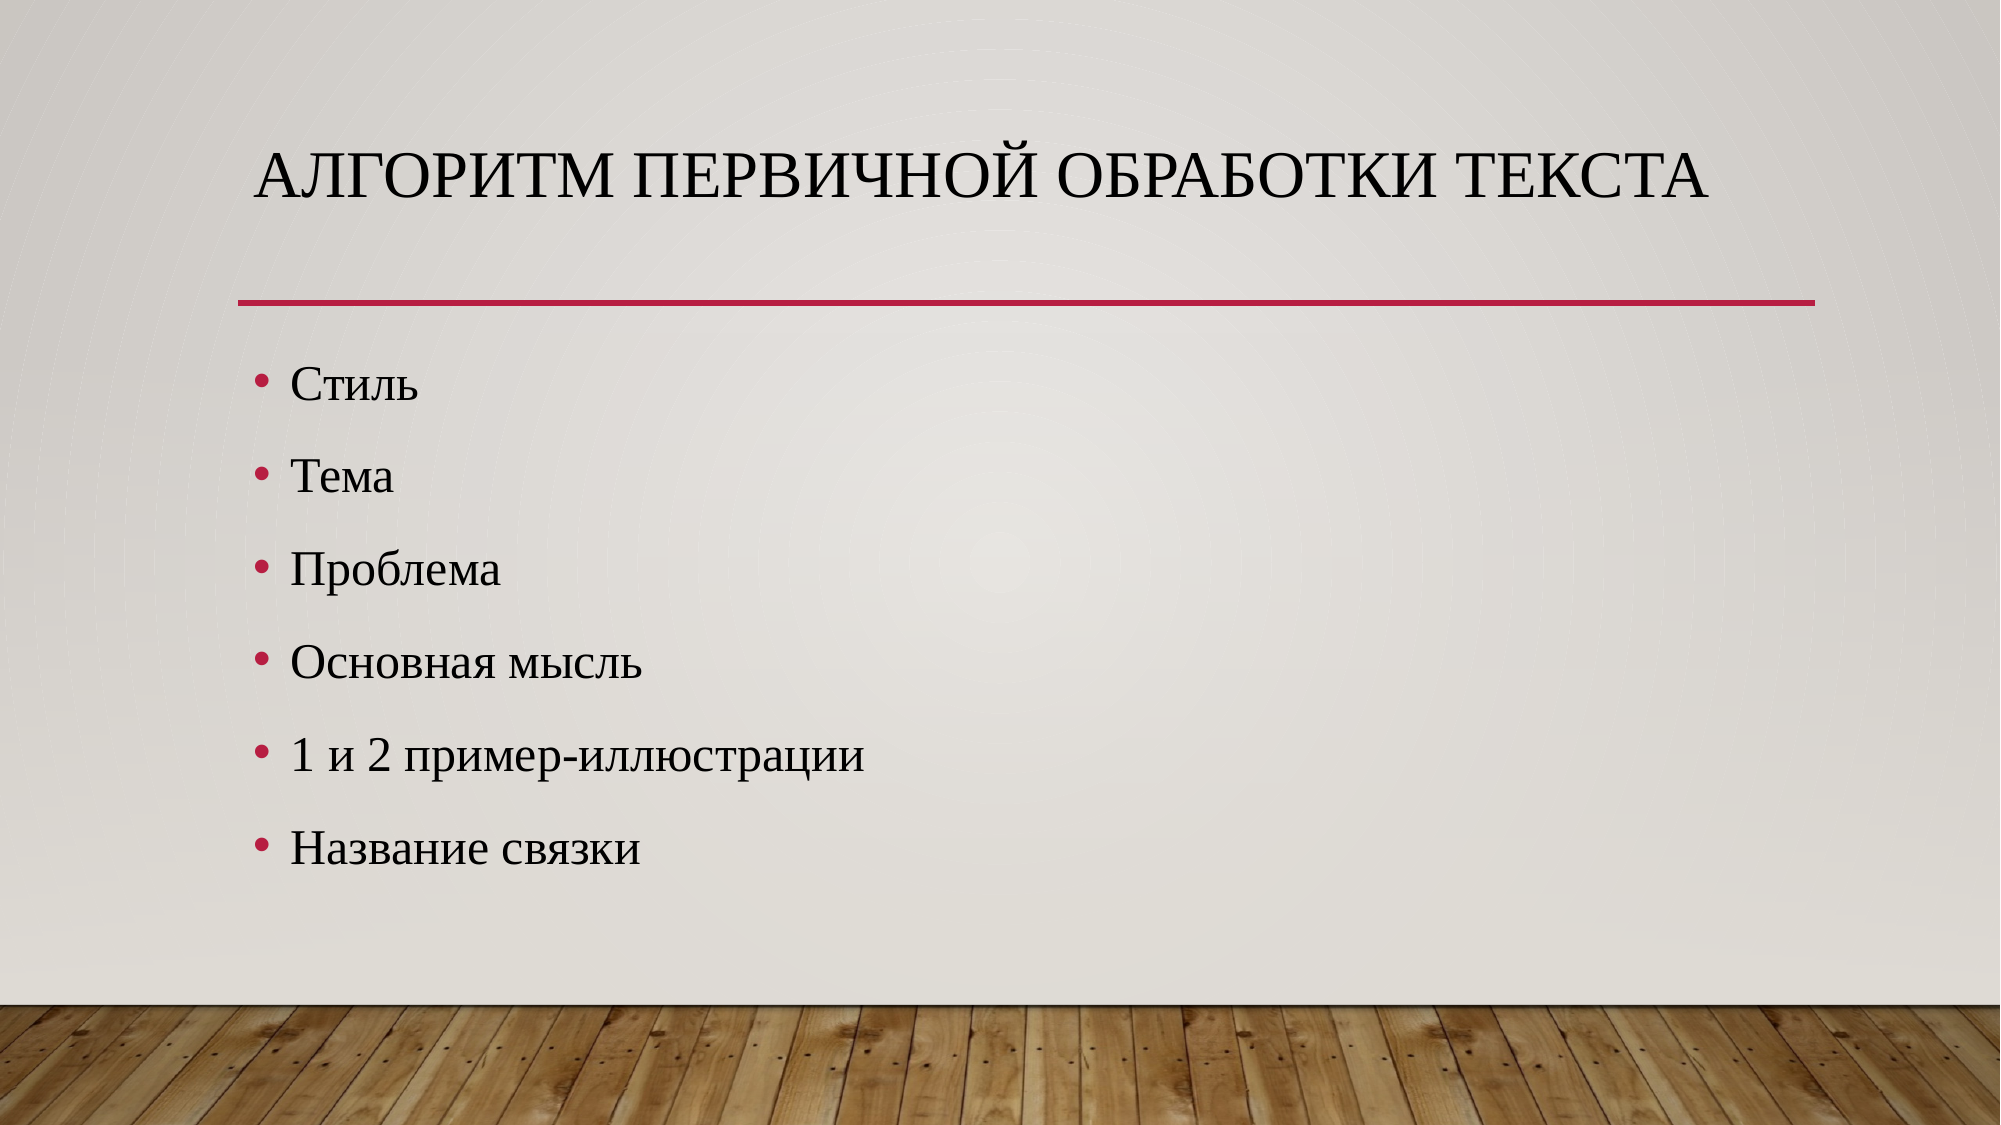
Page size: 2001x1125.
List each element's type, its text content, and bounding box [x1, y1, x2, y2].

picture [0, 1005, 2000, 1125]
list Стиль Тема Проблема Основная мысль 1 и 2 пример-иллюстрации Название связки [238, 330, 1814, 897]
title Алгоритм первичной обработки текста [238, 131, 1814, 305]
